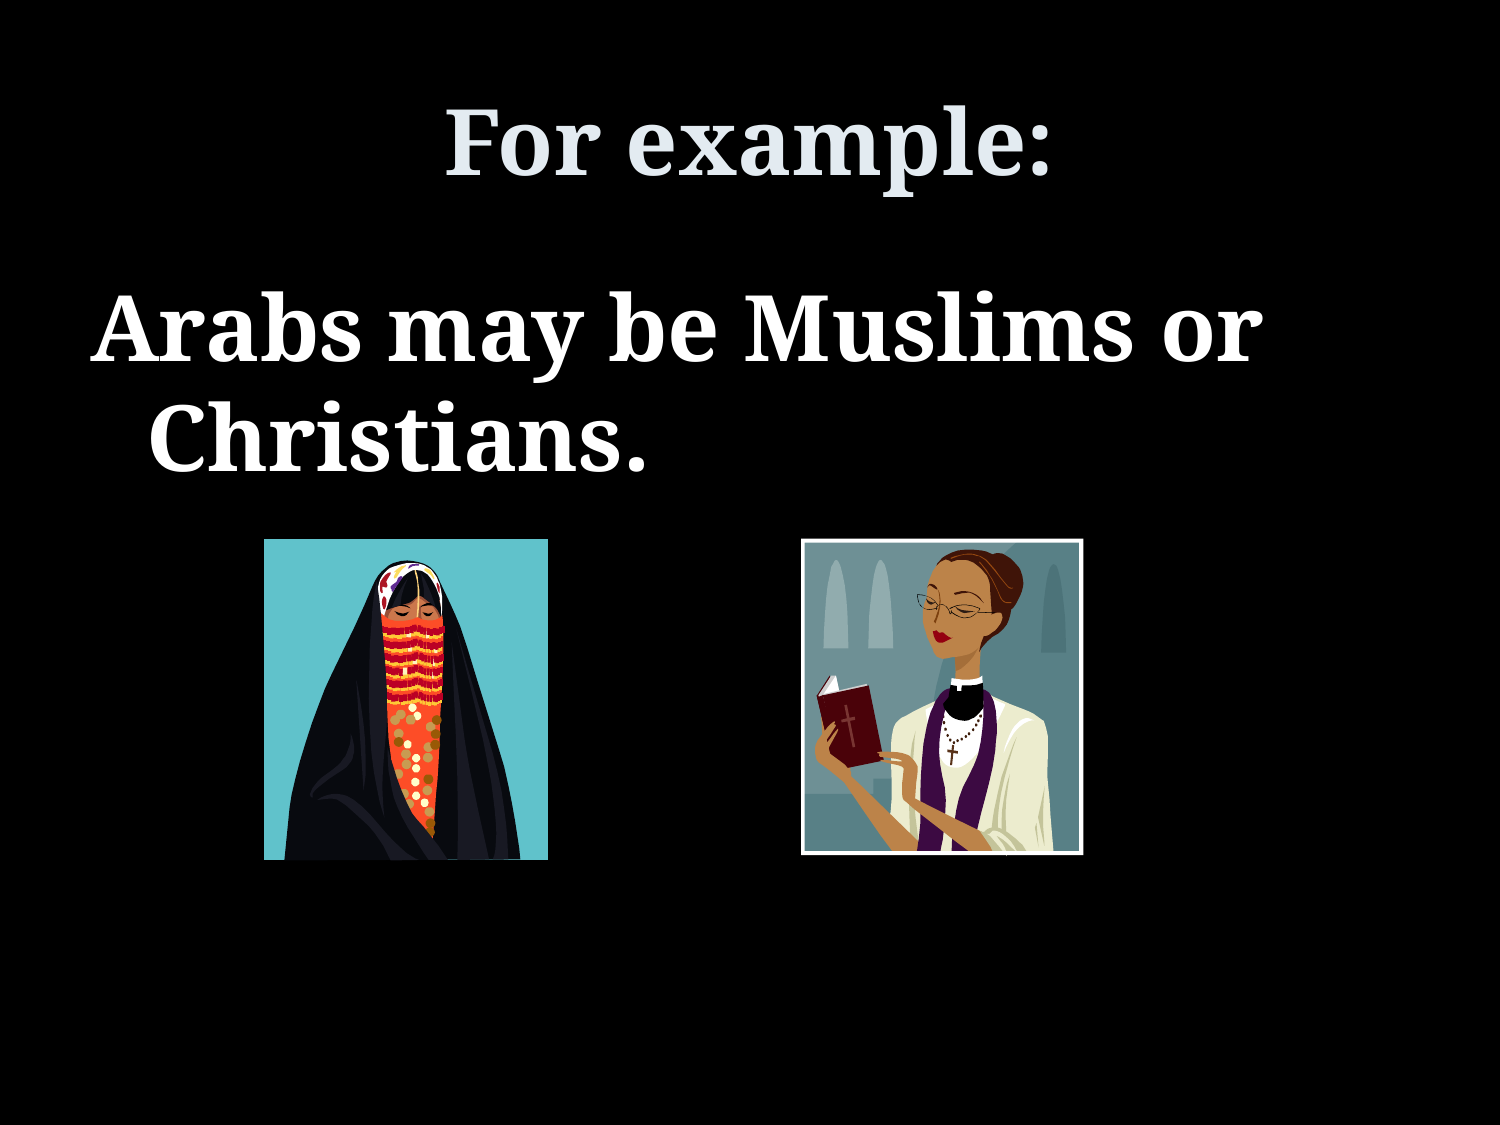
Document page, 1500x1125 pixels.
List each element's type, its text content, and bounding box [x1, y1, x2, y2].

title For example: [75, 45, 1425, 233]
list Arabs may be Muslims or Christians. [75, 262, 1425, 1005]
picture [262, 537, 550, 862]
picture [799, 537, 1085, 858]
